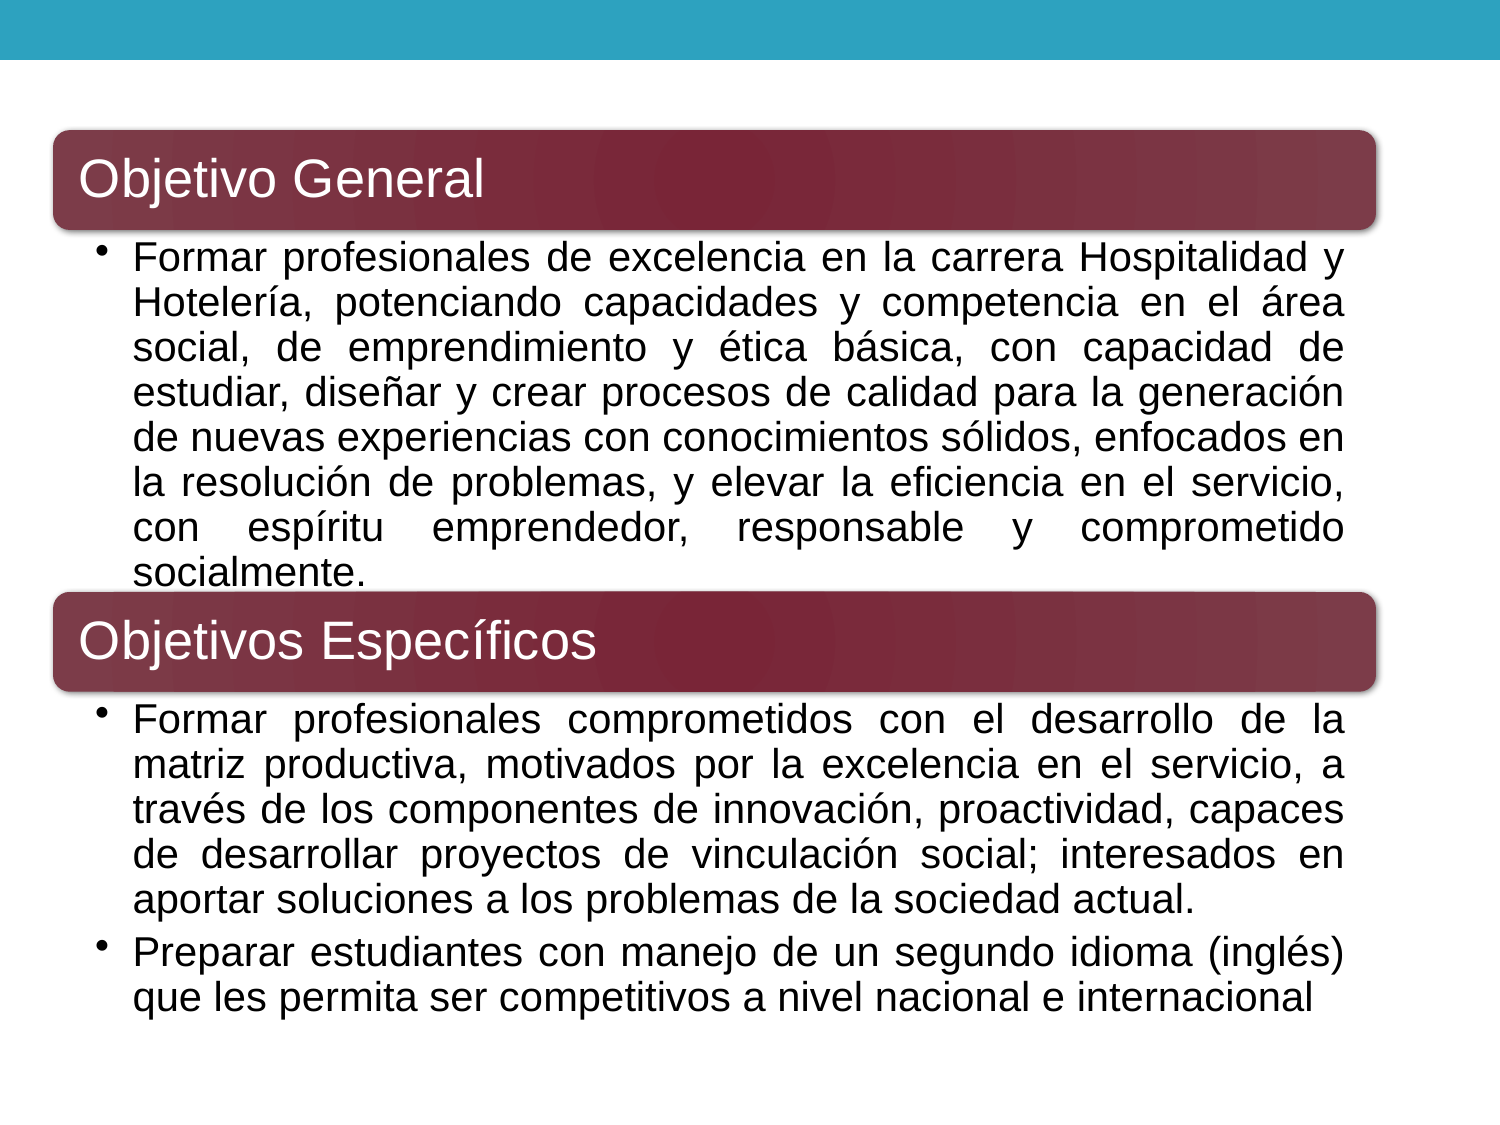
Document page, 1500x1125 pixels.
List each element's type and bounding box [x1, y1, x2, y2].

text_box [52, 89, 1377, 1059]
